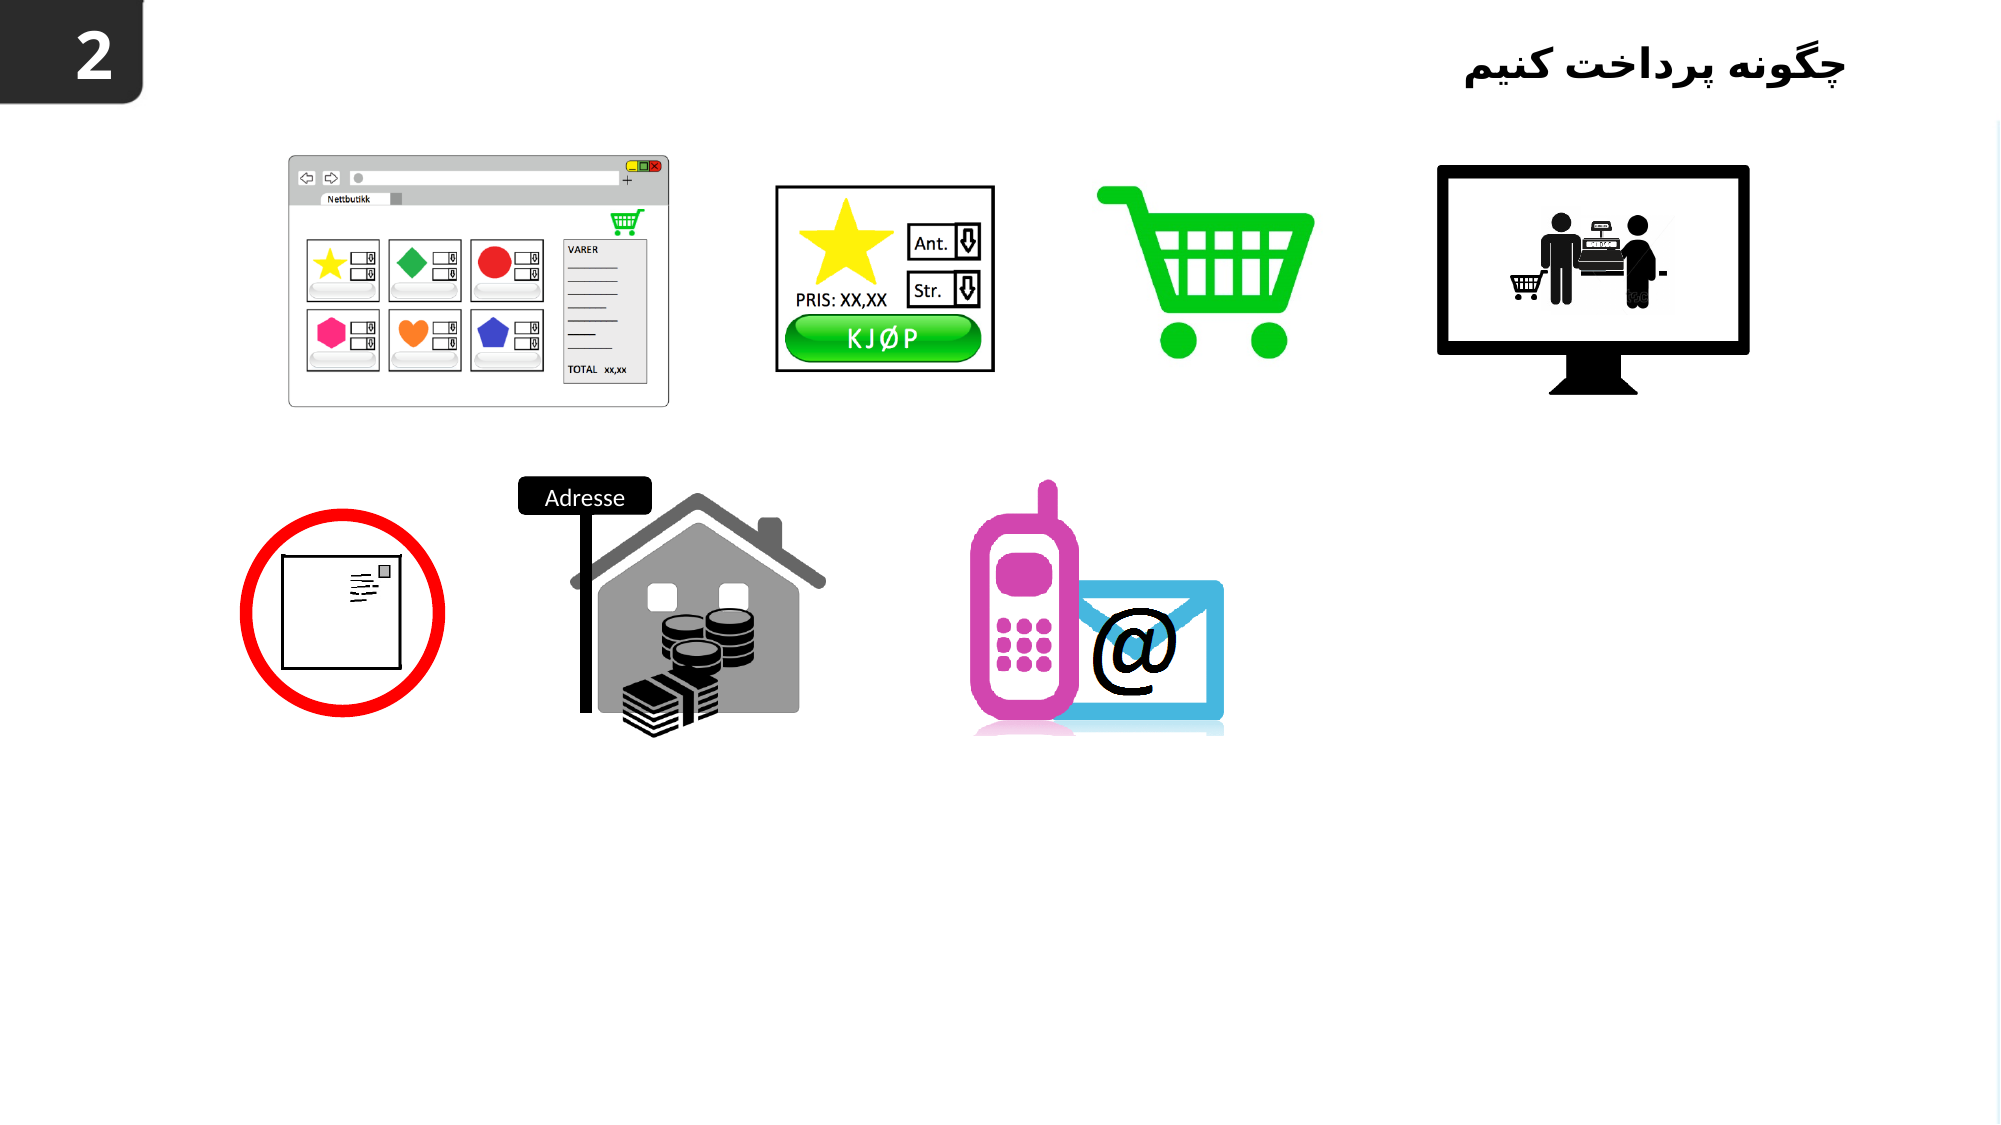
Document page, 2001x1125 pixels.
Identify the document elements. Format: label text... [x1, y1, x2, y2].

title چگونه پرداخت کنیم [165, 34, 1864, 95]
picture [0, 0, 2000, 1124]
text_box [1407, 163, 1779, 396]
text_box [245, 514, 439, 711]
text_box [518, 474, 826, 744]
